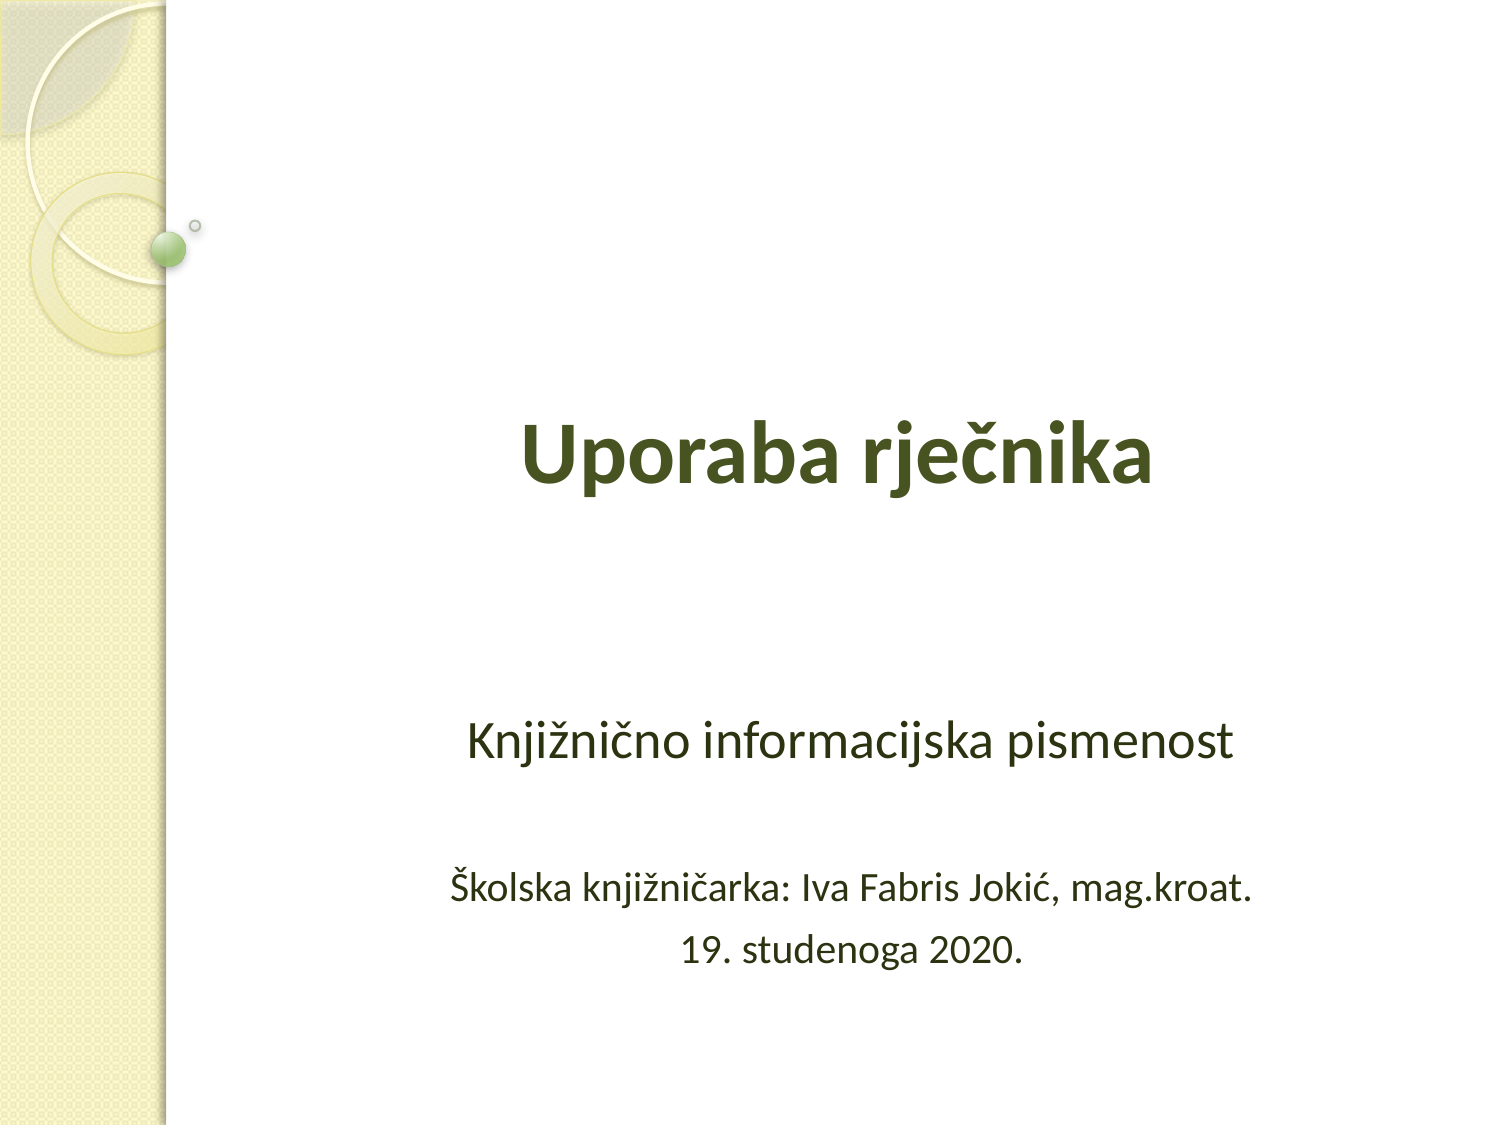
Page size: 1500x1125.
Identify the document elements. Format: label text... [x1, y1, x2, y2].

subtitle Knjižnično informacijska pismenost Školska knjižničarka: Iva Fabris Jokić, mag.kroat. 19. studenoga 2020. [242, 704, 1458, 1059]
title Uporaba rječnika [230, 267, 1446, 509]
